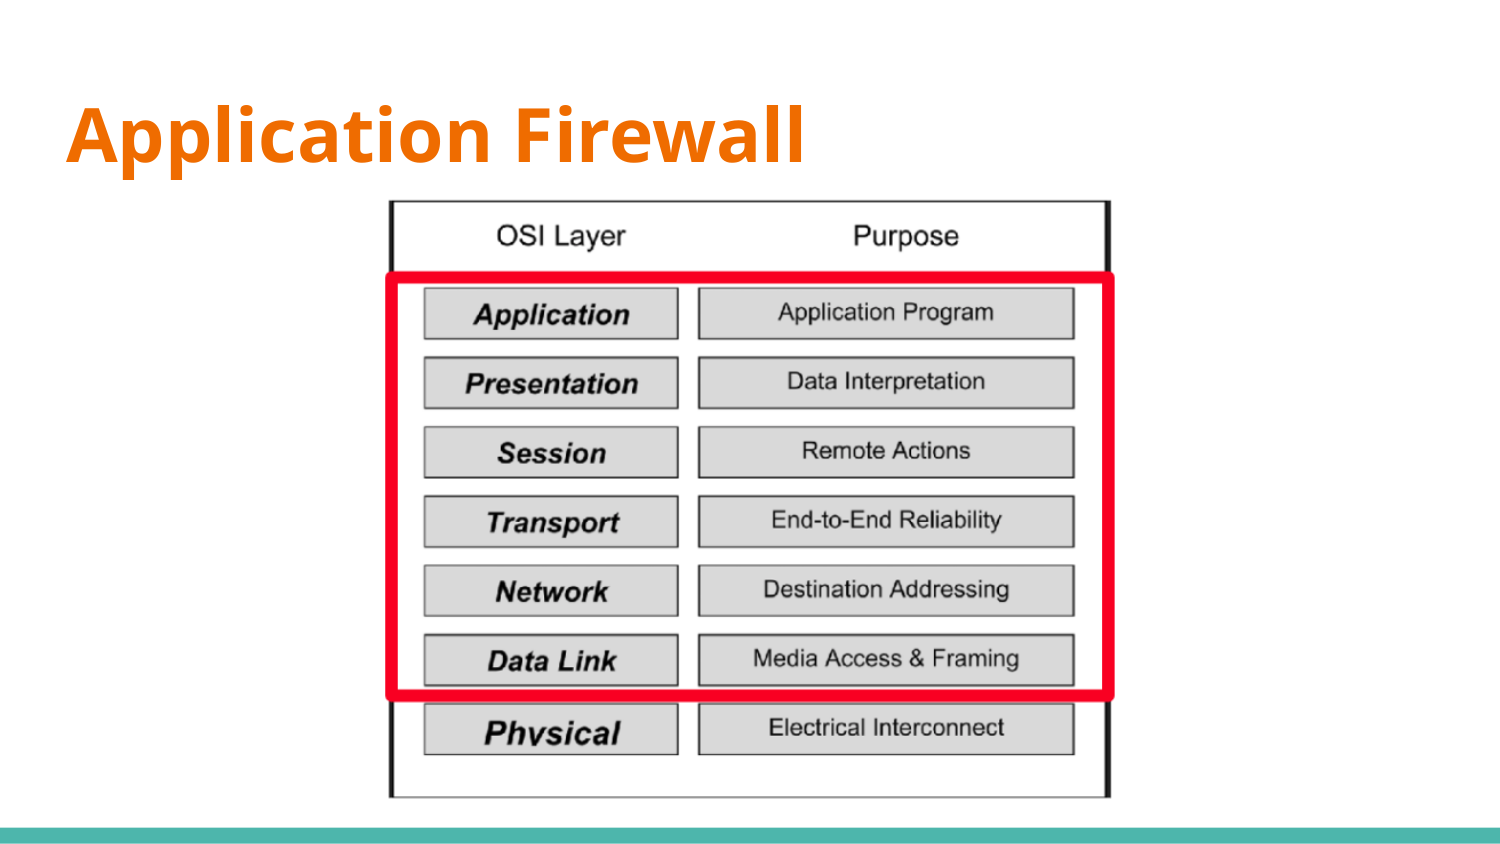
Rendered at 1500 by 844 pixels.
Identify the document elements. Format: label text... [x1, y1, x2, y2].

title Application Firewall [51, 72, 1449, 189]
picture [383, 195, 1117, 801]
